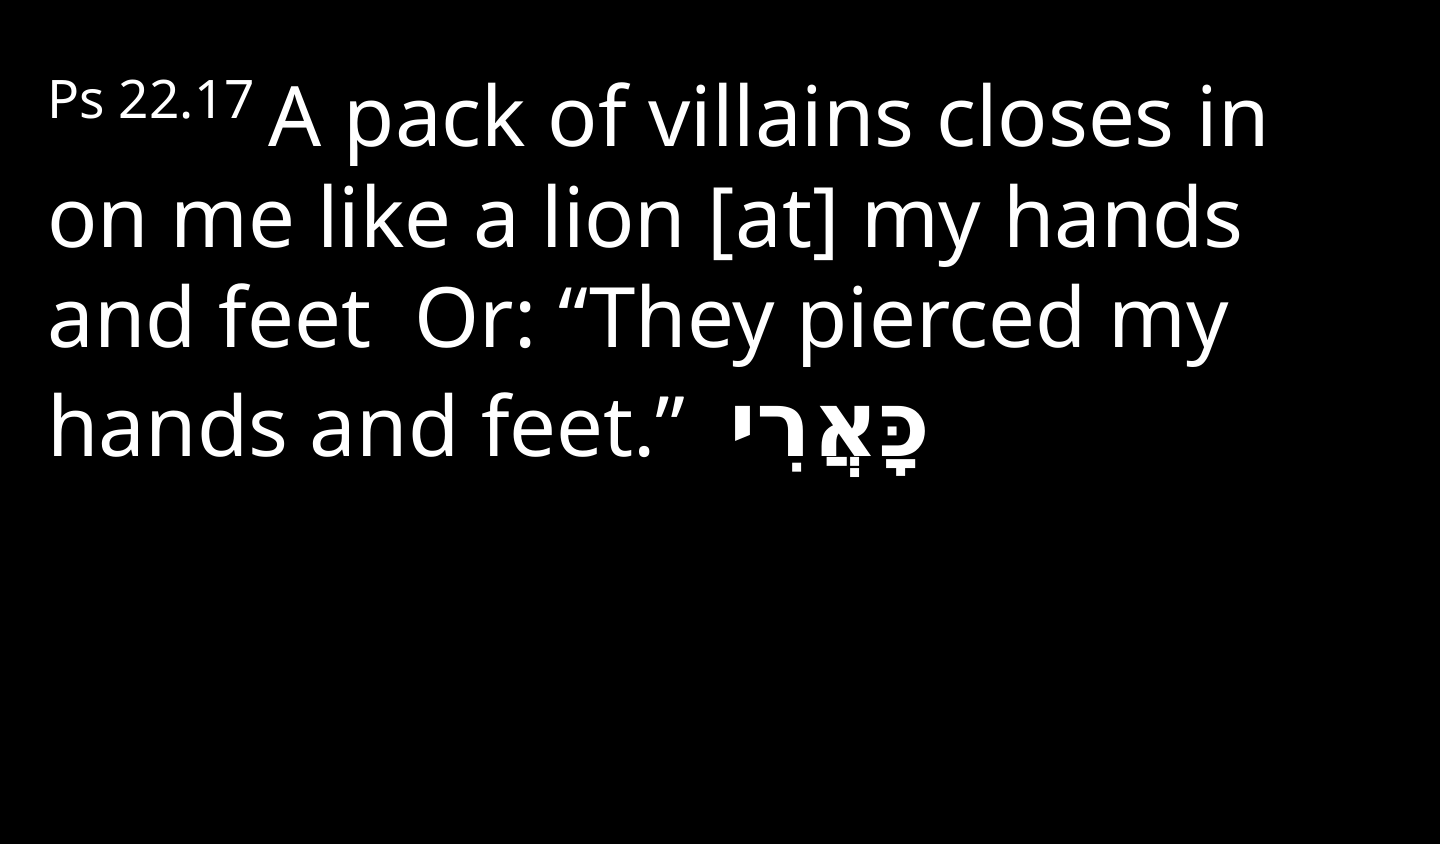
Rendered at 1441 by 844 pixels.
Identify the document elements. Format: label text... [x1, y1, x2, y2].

subtitle Ps 22.17 A pack of villains closes in on me like a lion [at] my hands and feet Or: “They pierced my hands and feet.” כָּאֲרִי [32, 46, 1383, 844]
